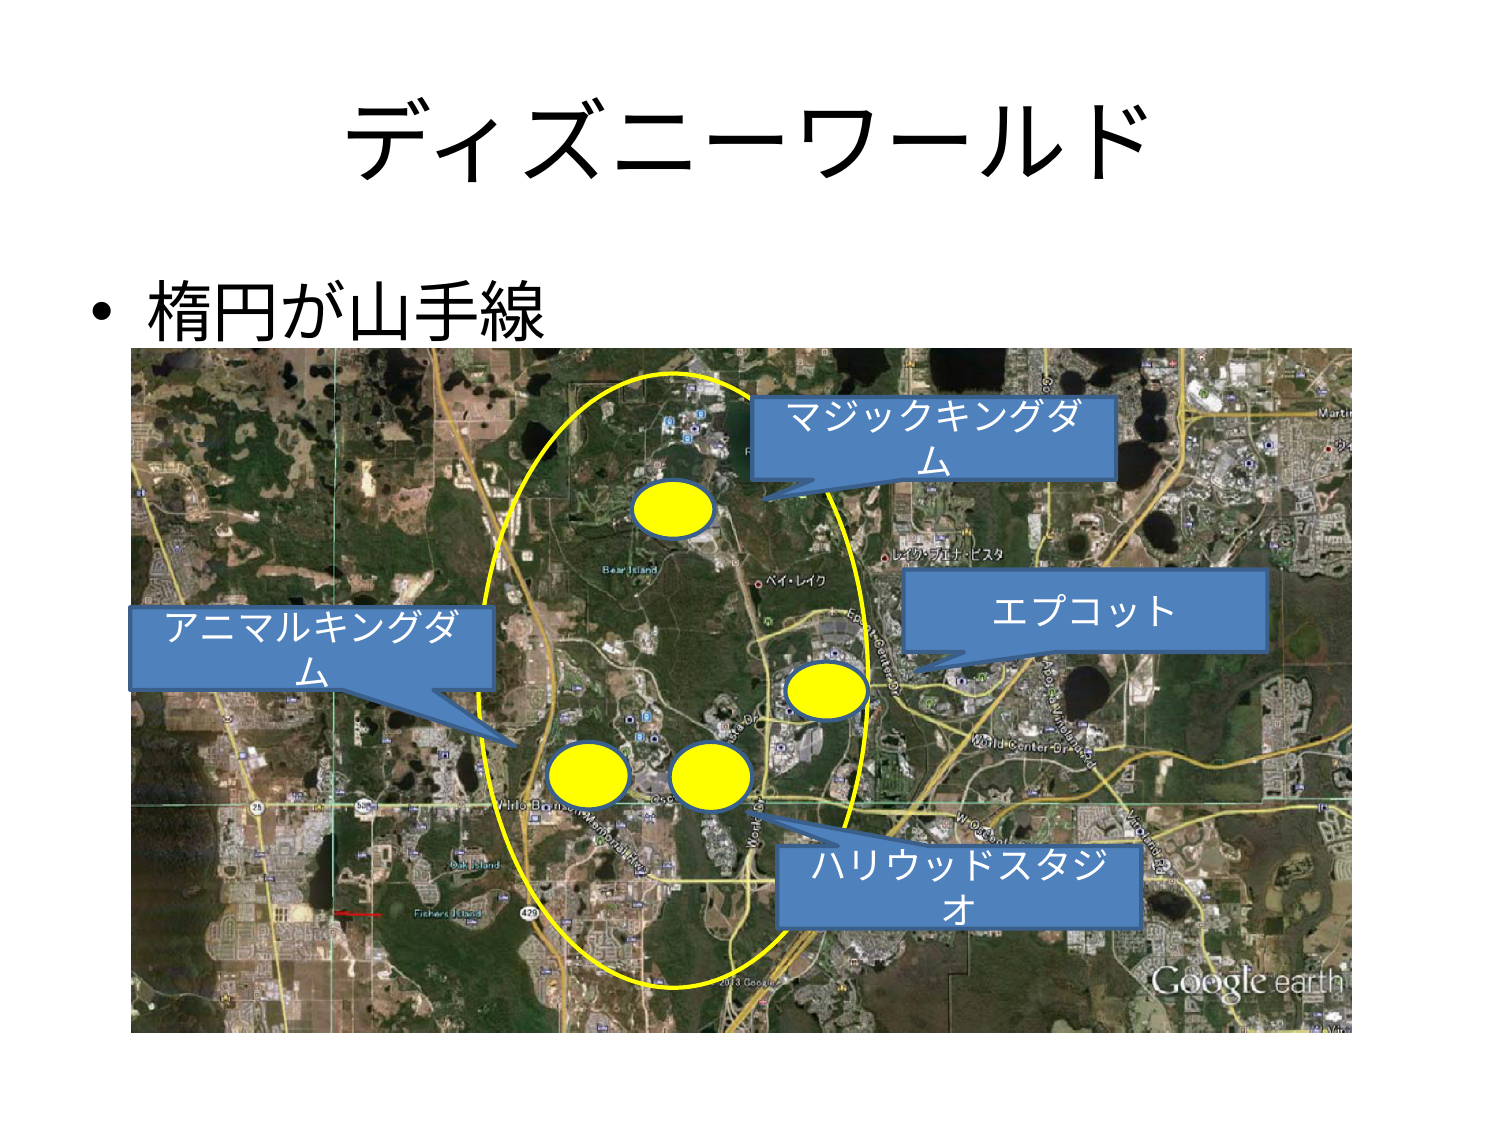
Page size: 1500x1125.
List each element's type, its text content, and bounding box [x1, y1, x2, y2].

picture [129, 348, 1352, 1034]
title ディズニーワールド [75, 45, 1425, 233]
list 楕円が山手線 [75, 262, 1425, 1005]
